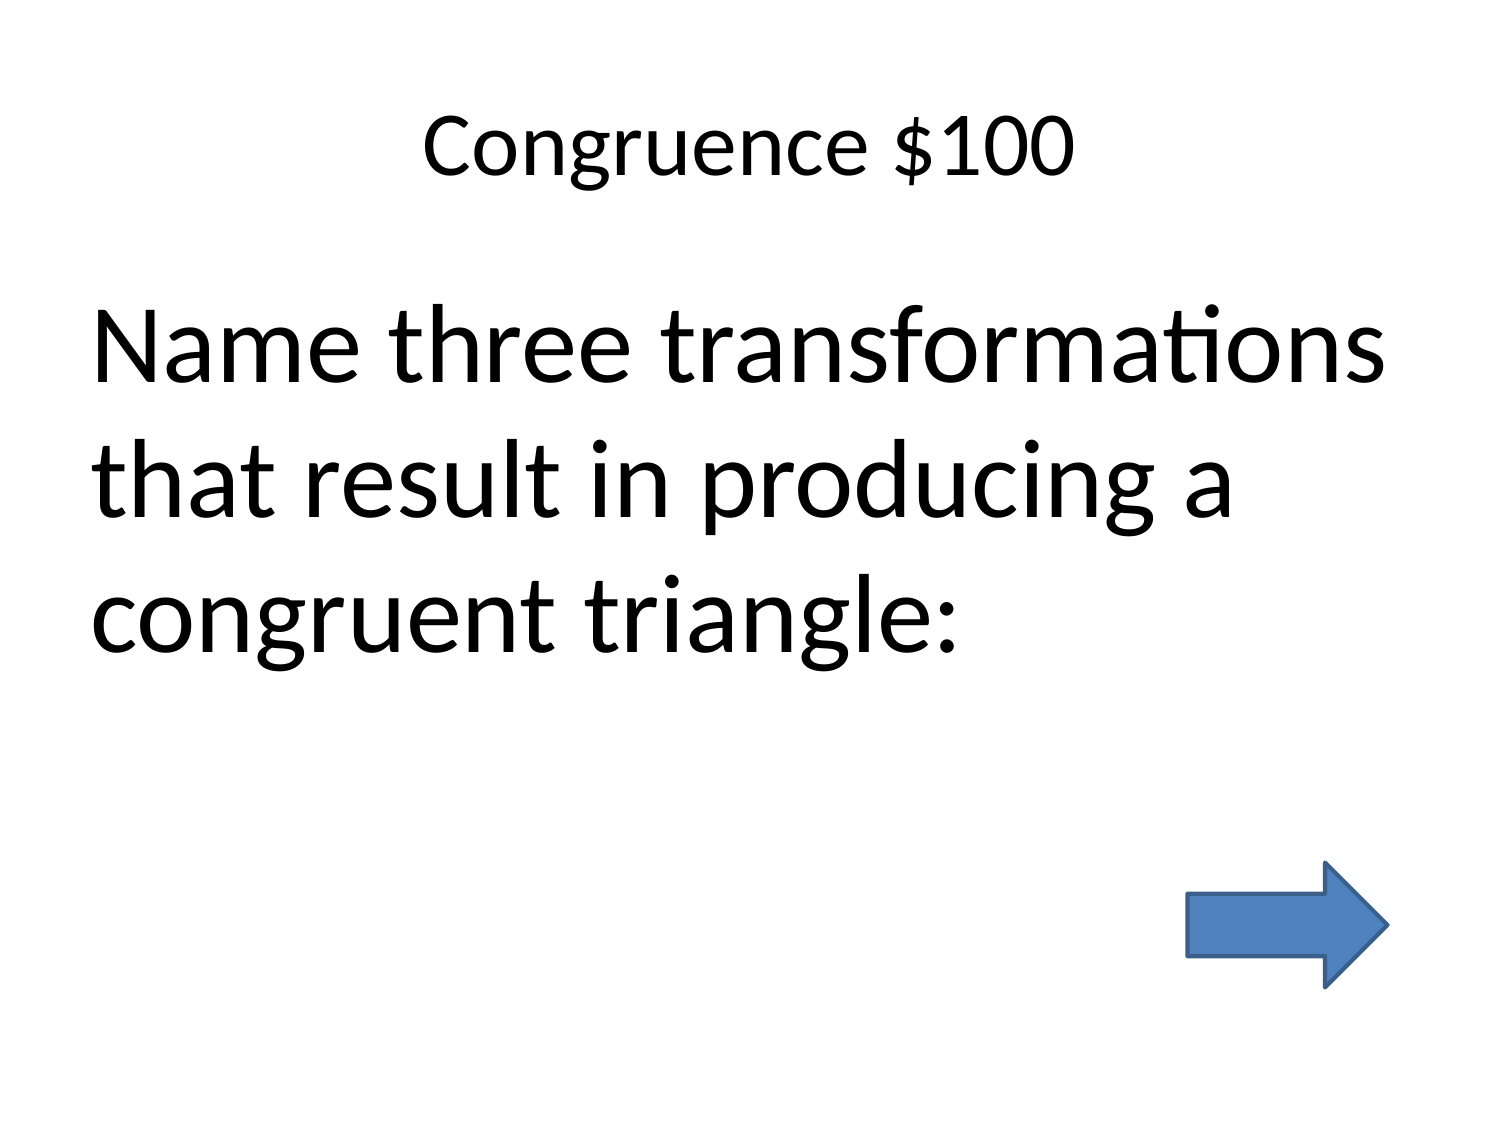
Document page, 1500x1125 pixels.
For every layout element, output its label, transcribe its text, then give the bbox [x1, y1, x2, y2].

list Name three transformations that result in producing a congruent triangle: [75, 262, 1425, 1005]
title Congruence $100 [75, 45, 1425, 233]
text_box [1185, 860, 1390, 990]
